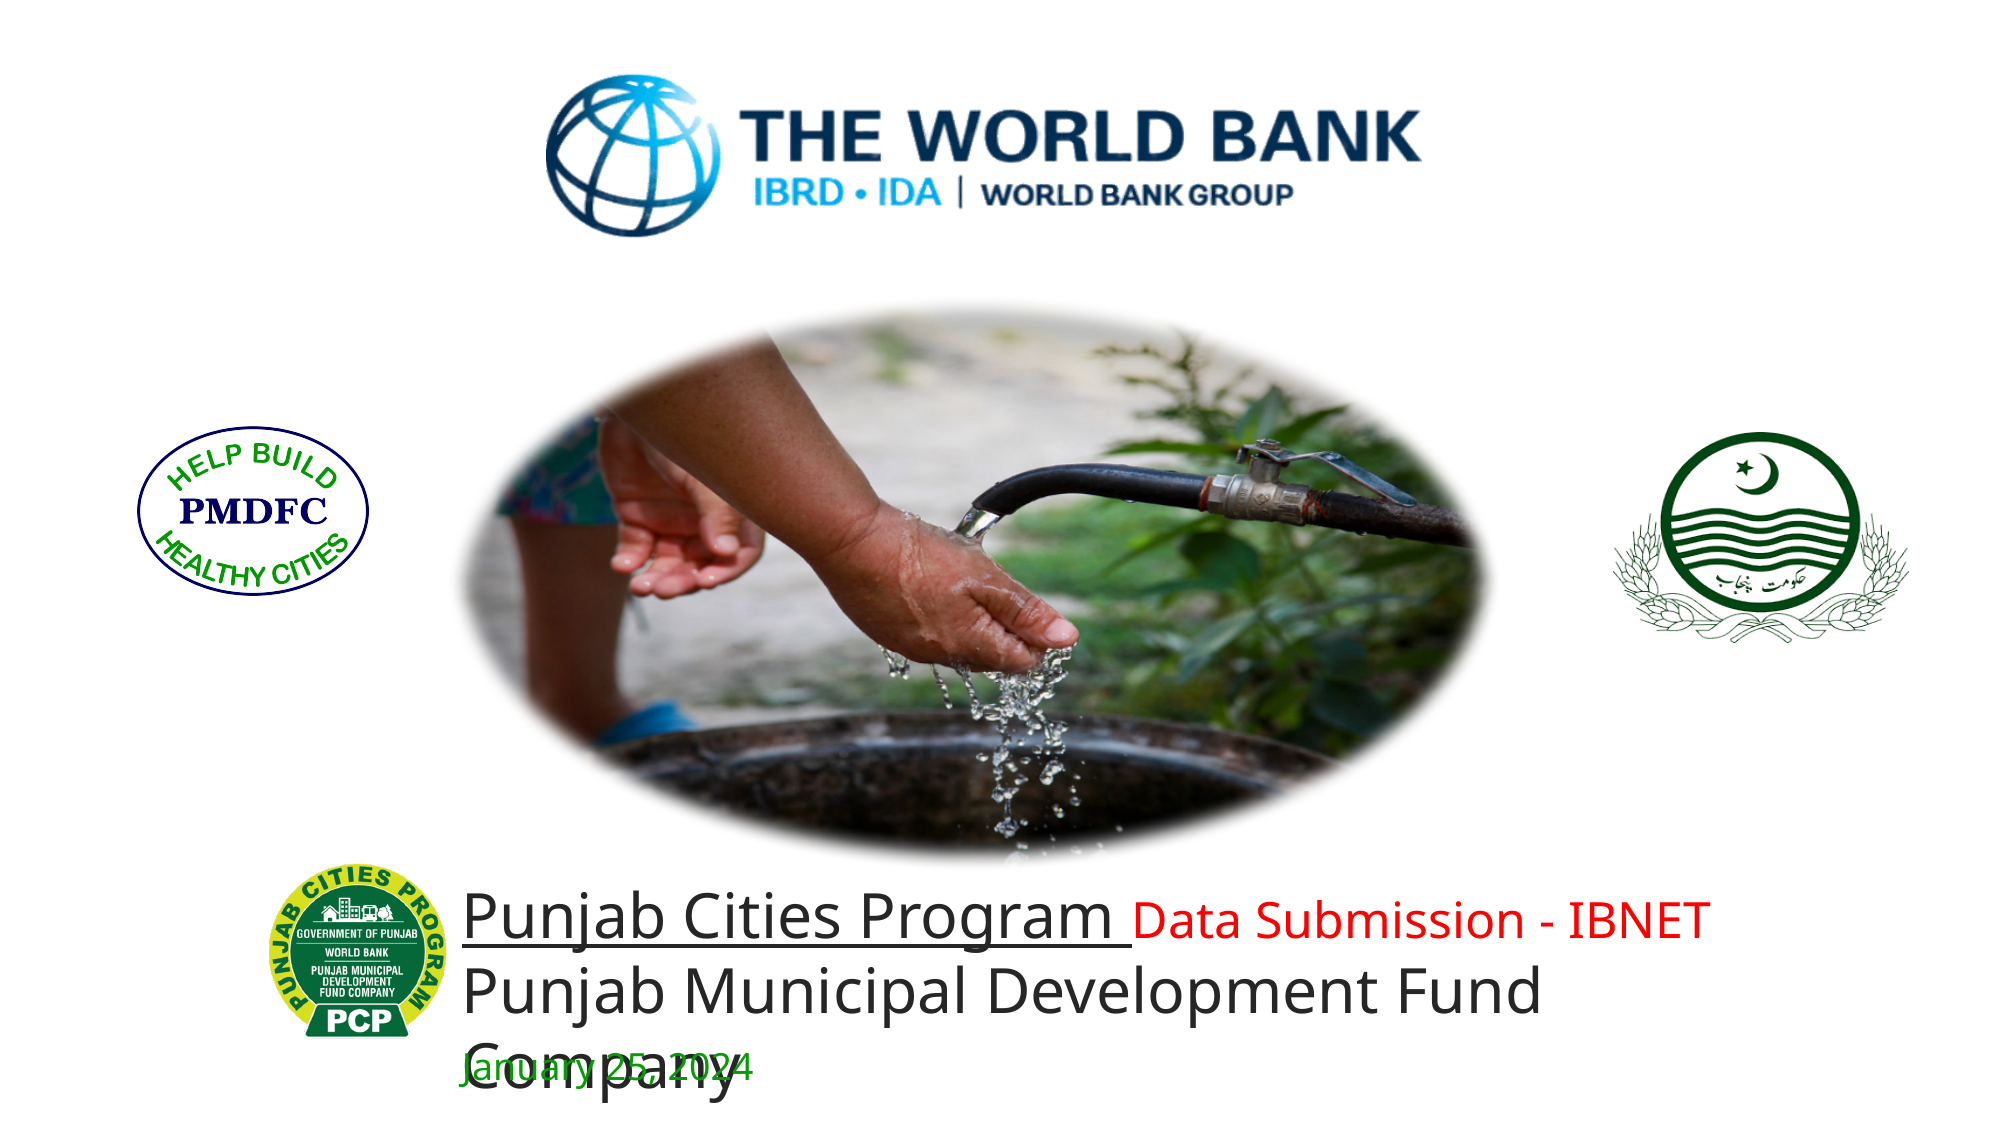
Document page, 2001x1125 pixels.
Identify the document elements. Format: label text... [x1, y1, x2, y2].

text_box January 25, 2024 [447, 1062, 1501, 1096]
picture [524, 48, 1423, 278]
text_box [248, 855, 1829, 1062]
picture [447, 294, 1502, 871]
picture [1613, 432, 1909, 643]
picture [119, 409, 386, 613]
